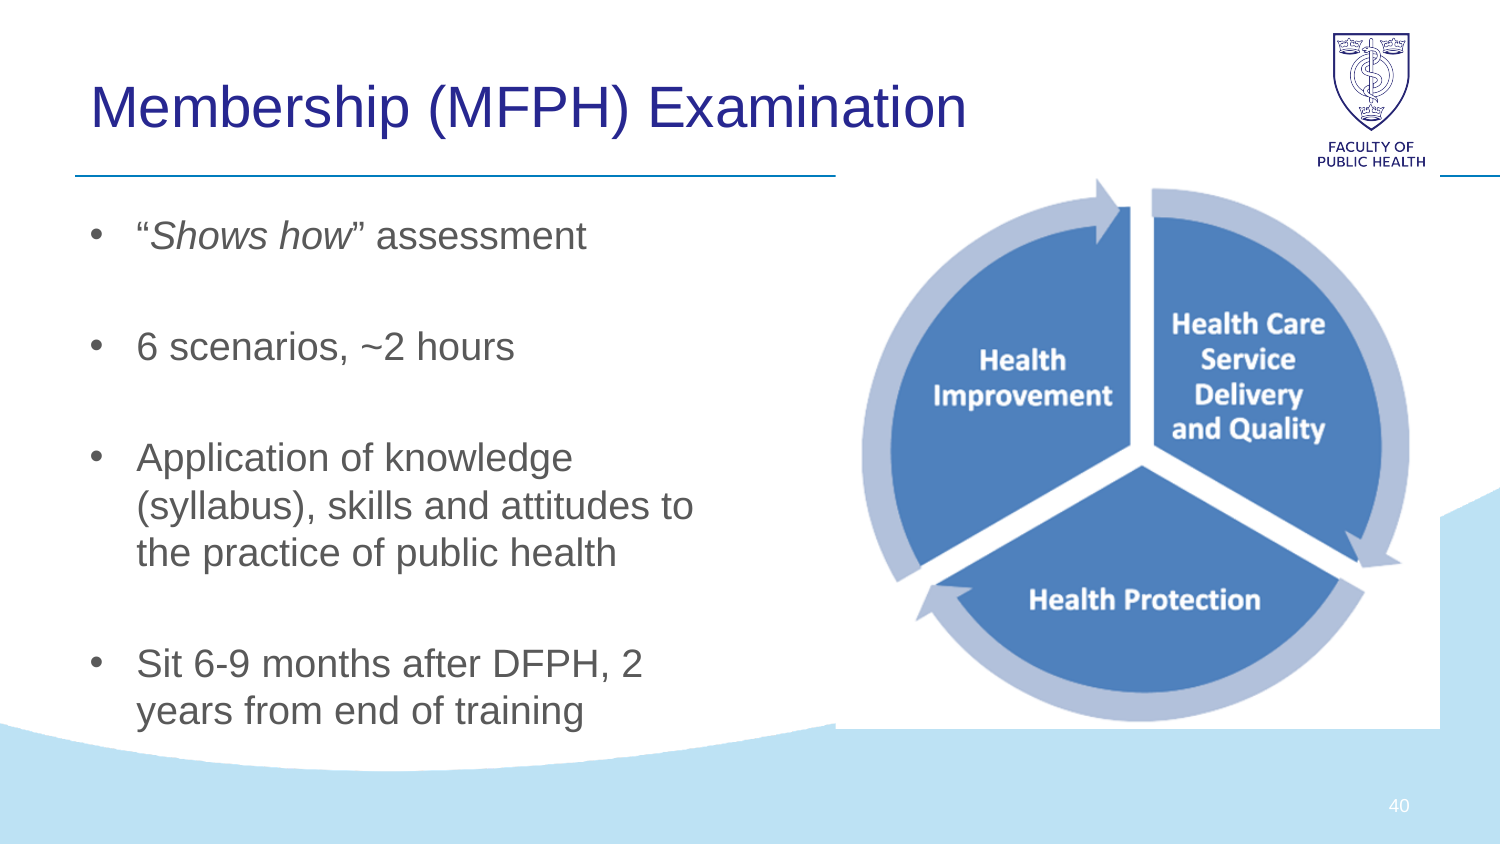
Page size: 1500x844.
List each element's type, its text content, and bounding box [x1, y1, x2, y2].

text_box “Shows how” assessment 6 scenarios, ~2 hours Application of knowledge (syllabus), skills and attitudes to the practice of public health Sit 6-9 months after DFPH, 2 years from end of training [74, 202, 717, 782]
title Membership (MFPH) Examination [75, 33, 1288, 175]
picture [835, 174, 1441, 729]
picture [1318, 33, 1425, 167]
slide_number 39 [1074, 782, 1425, 827]
